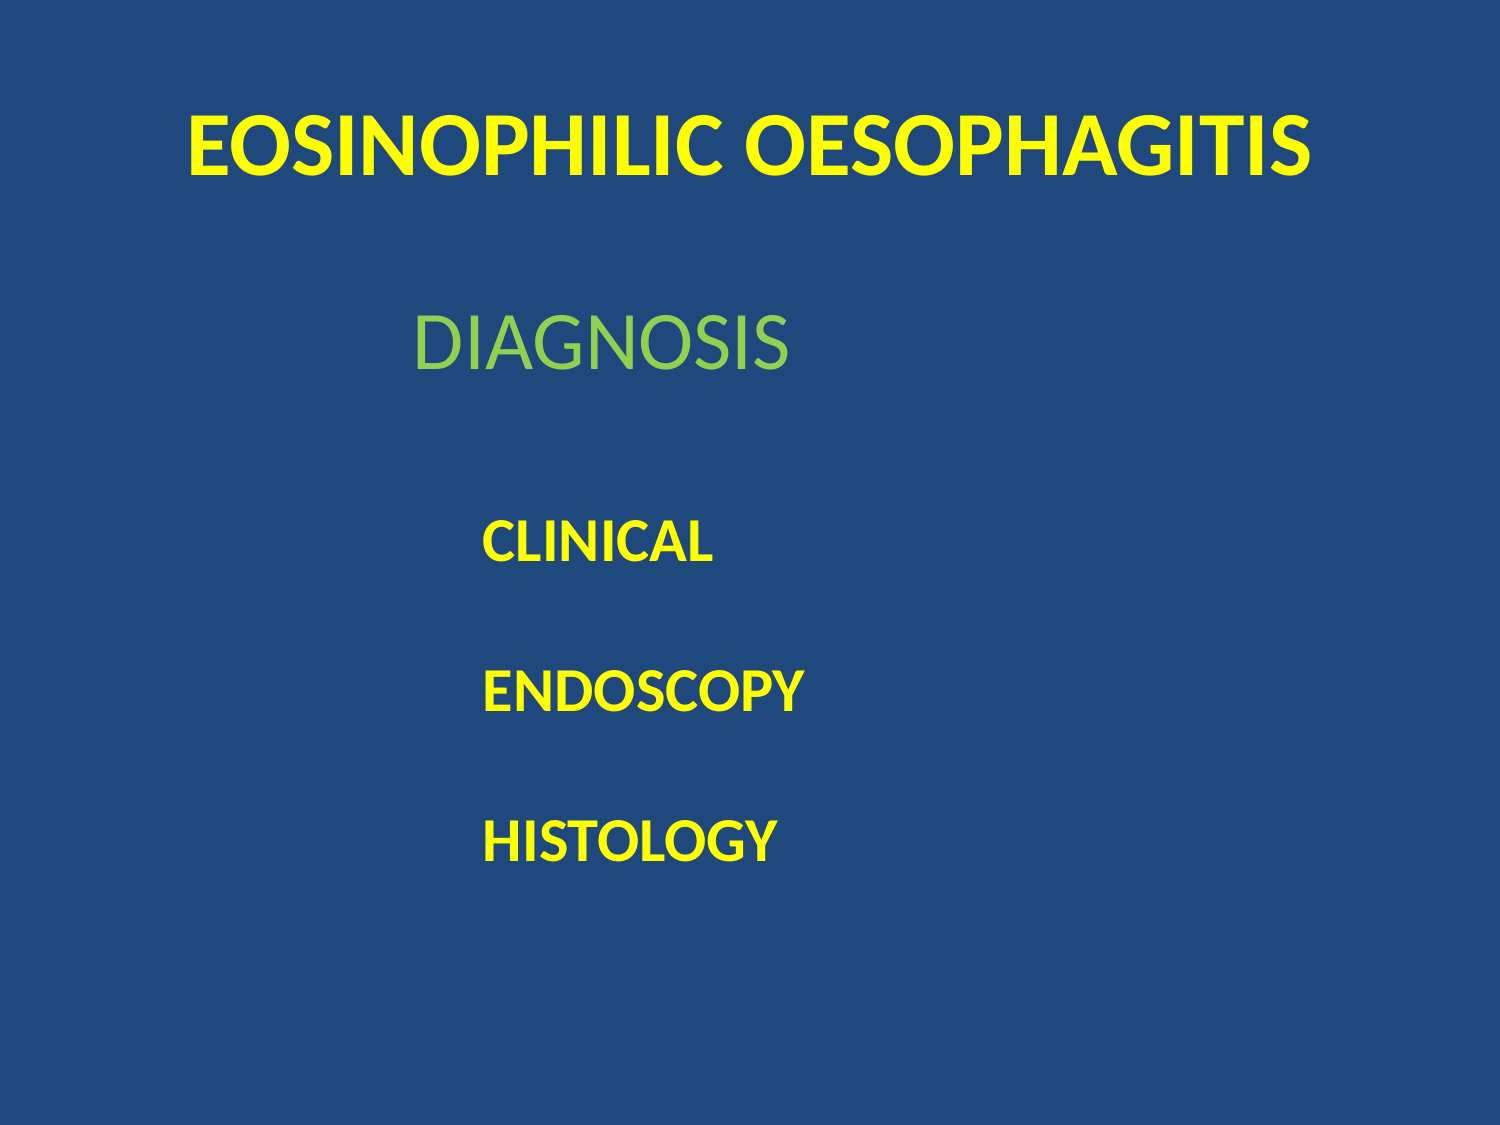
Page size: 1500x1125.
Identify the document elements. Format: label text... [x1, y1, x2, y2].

title EOSINOPHILIC OESOPHAGITIS [75, 45, 1425, 233]
text_box CLINICAL ENDOSCOPY HISTOLOGY [468, 491, 821, 927]
text_box DIAGNOSIS [398, 278, 807, 394]
